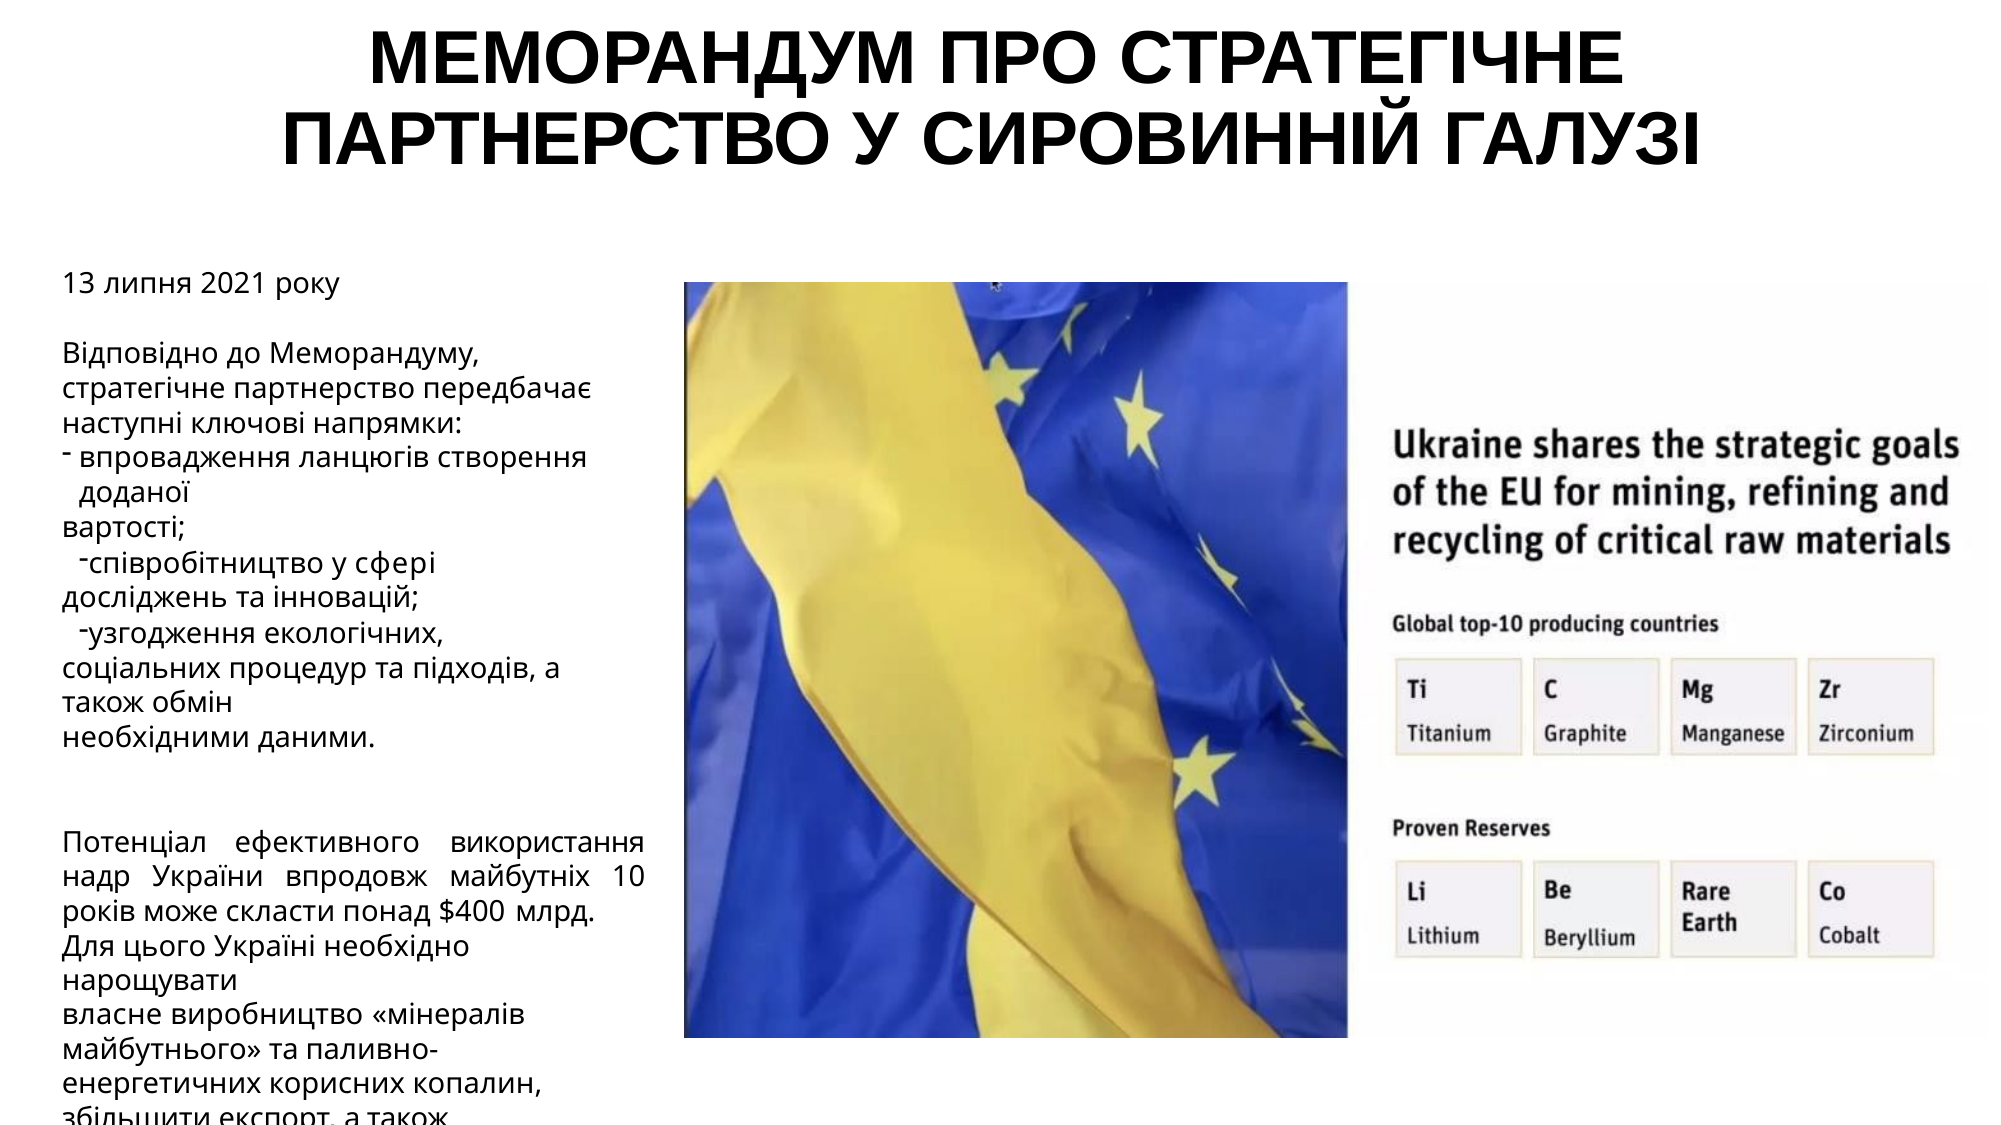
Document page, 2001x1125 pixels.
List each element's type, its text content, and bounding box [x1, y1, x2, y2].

title МЕМОРАНДУМ ПРО СТРАТЕГІЧНЕ ПАРТНЕРСТВО У СИРОВИННІЙ ГАЛУЗІ [54, 5, 1946, 205]
picture [684, 282, 1988, 1038]
text_box 13 липня 2021 року Відповідно до Меморандуму, стратегічне партнерство передбачає наступні ключові напрямки: впровадження ланцюгів створення доданої вартості; співробітництво у сфері досліджень та інновацій; узгодження екологічних, соціальних процедур та підходів, а також обмін необхідними даними. Потенціал ефективного використання надр України впродовж майбутніх 10 років може скласти понад $400 млрд. Для цього Україні необхідно нарощувати власне виробництво «мінералів майбутнього» та паливно-енергетичних корисних копалин, збільшити експорт, а також скоротити імпорт мінеральної сировини. [59, 261, 664, 1125]
